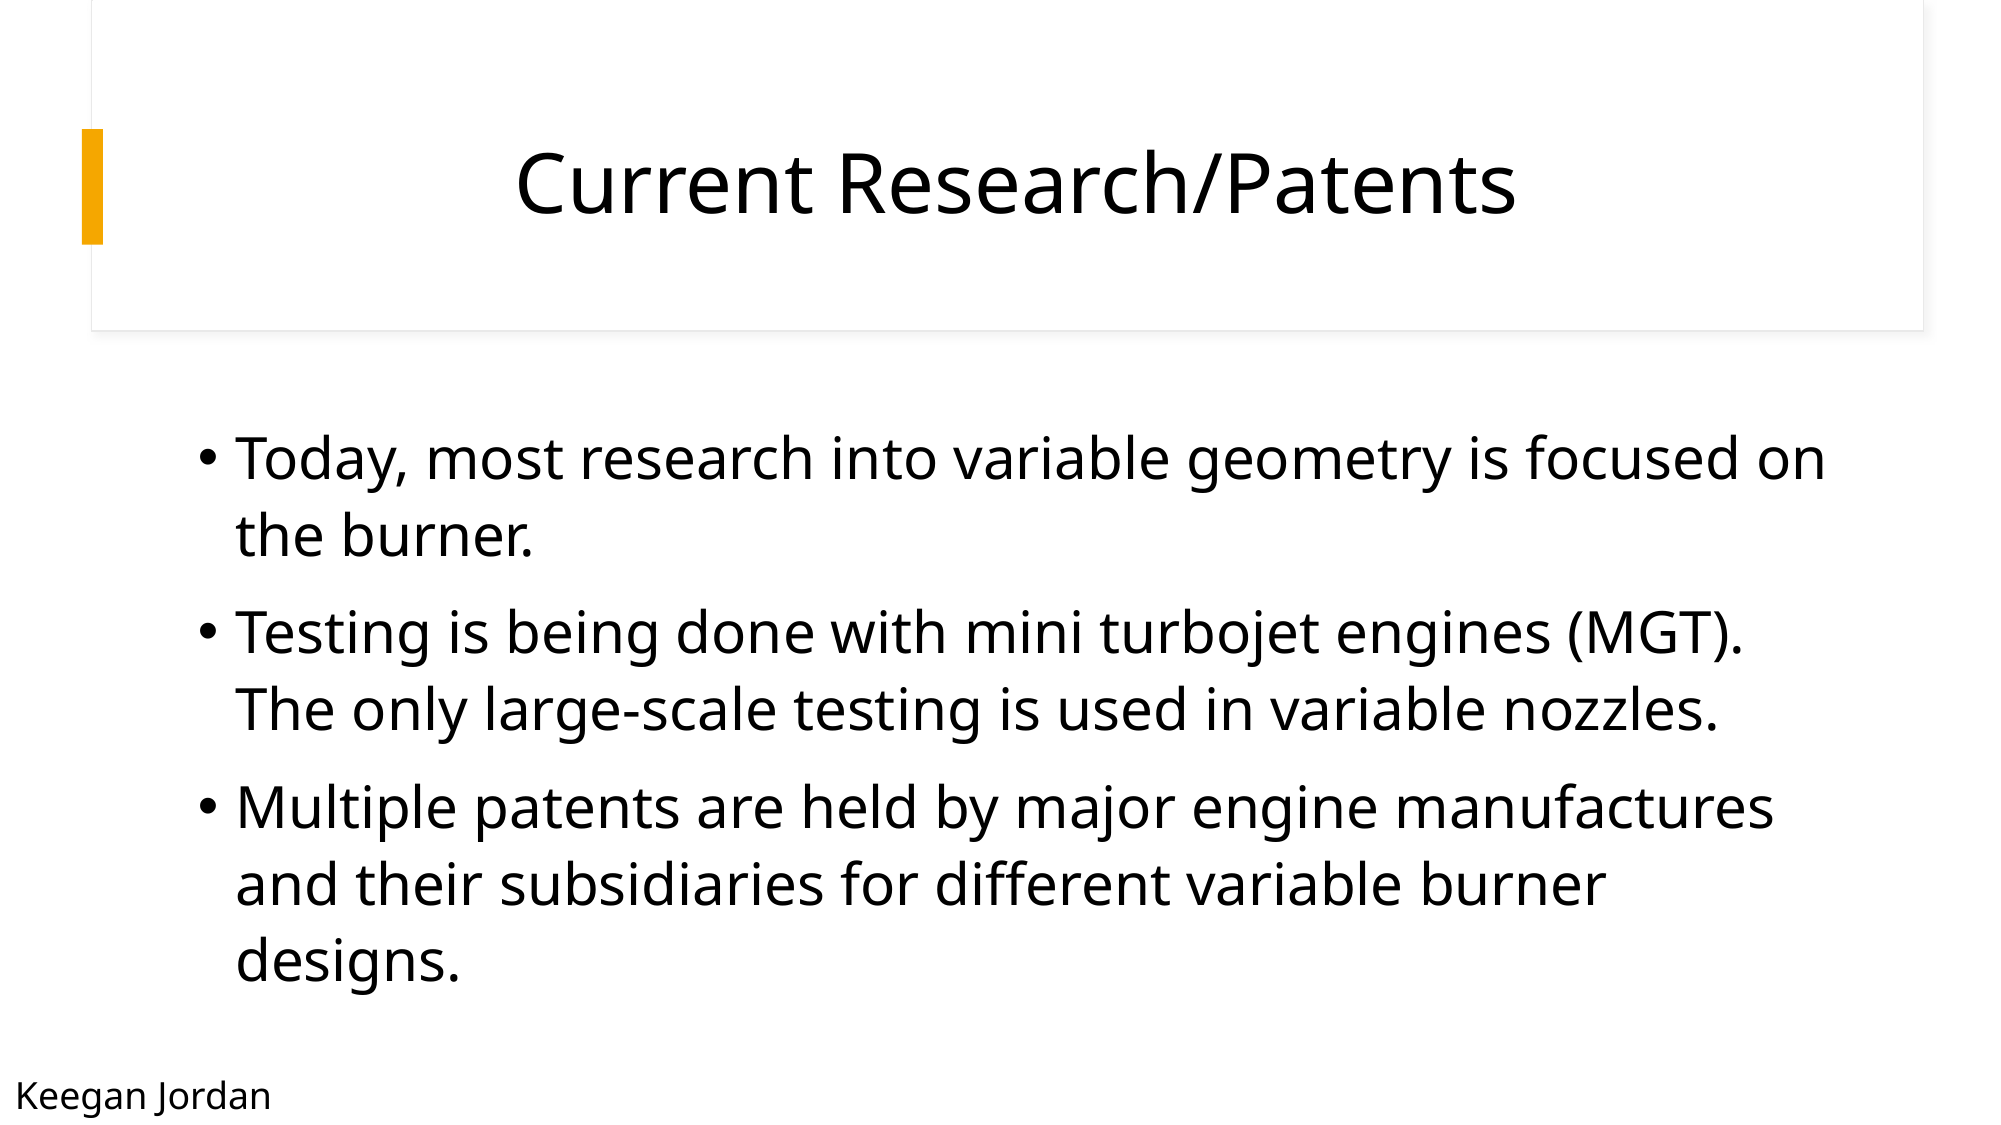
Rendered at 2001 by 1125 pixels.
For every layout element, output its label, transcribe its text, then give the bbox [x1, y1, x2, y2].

text_box Keegan Jordan [0, 1064, 313, 1125]
list Today, most research into variable geometry is focused on the burner. Testing is being done with mini turbojet engines (MGT). The only large-scale testing is used in variable nozzles. Multiple patents are held by major engine manufactures and their subsidiaries for different variable burner designs. [183, 406, 1851, 1013]
title Current Research/Patents [183, 90, 1851, 284]
